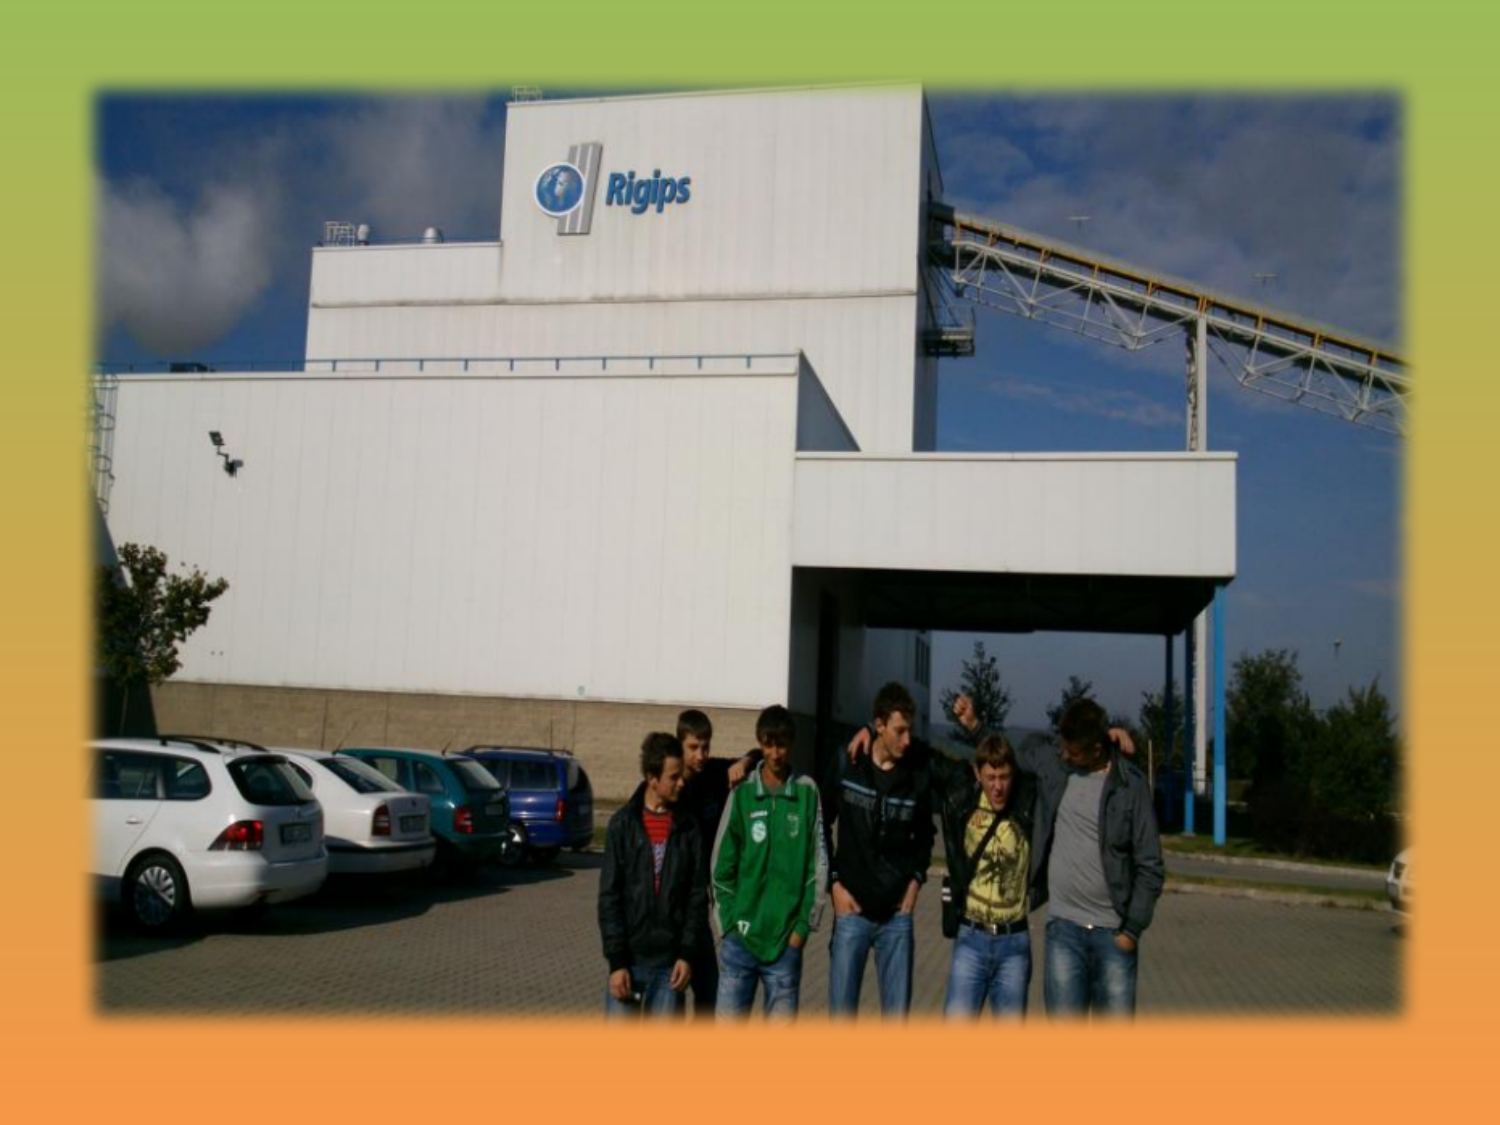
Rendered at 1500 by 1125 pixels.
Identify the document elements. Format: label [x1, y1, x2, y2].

list [76, 72, 1424, 1036]
